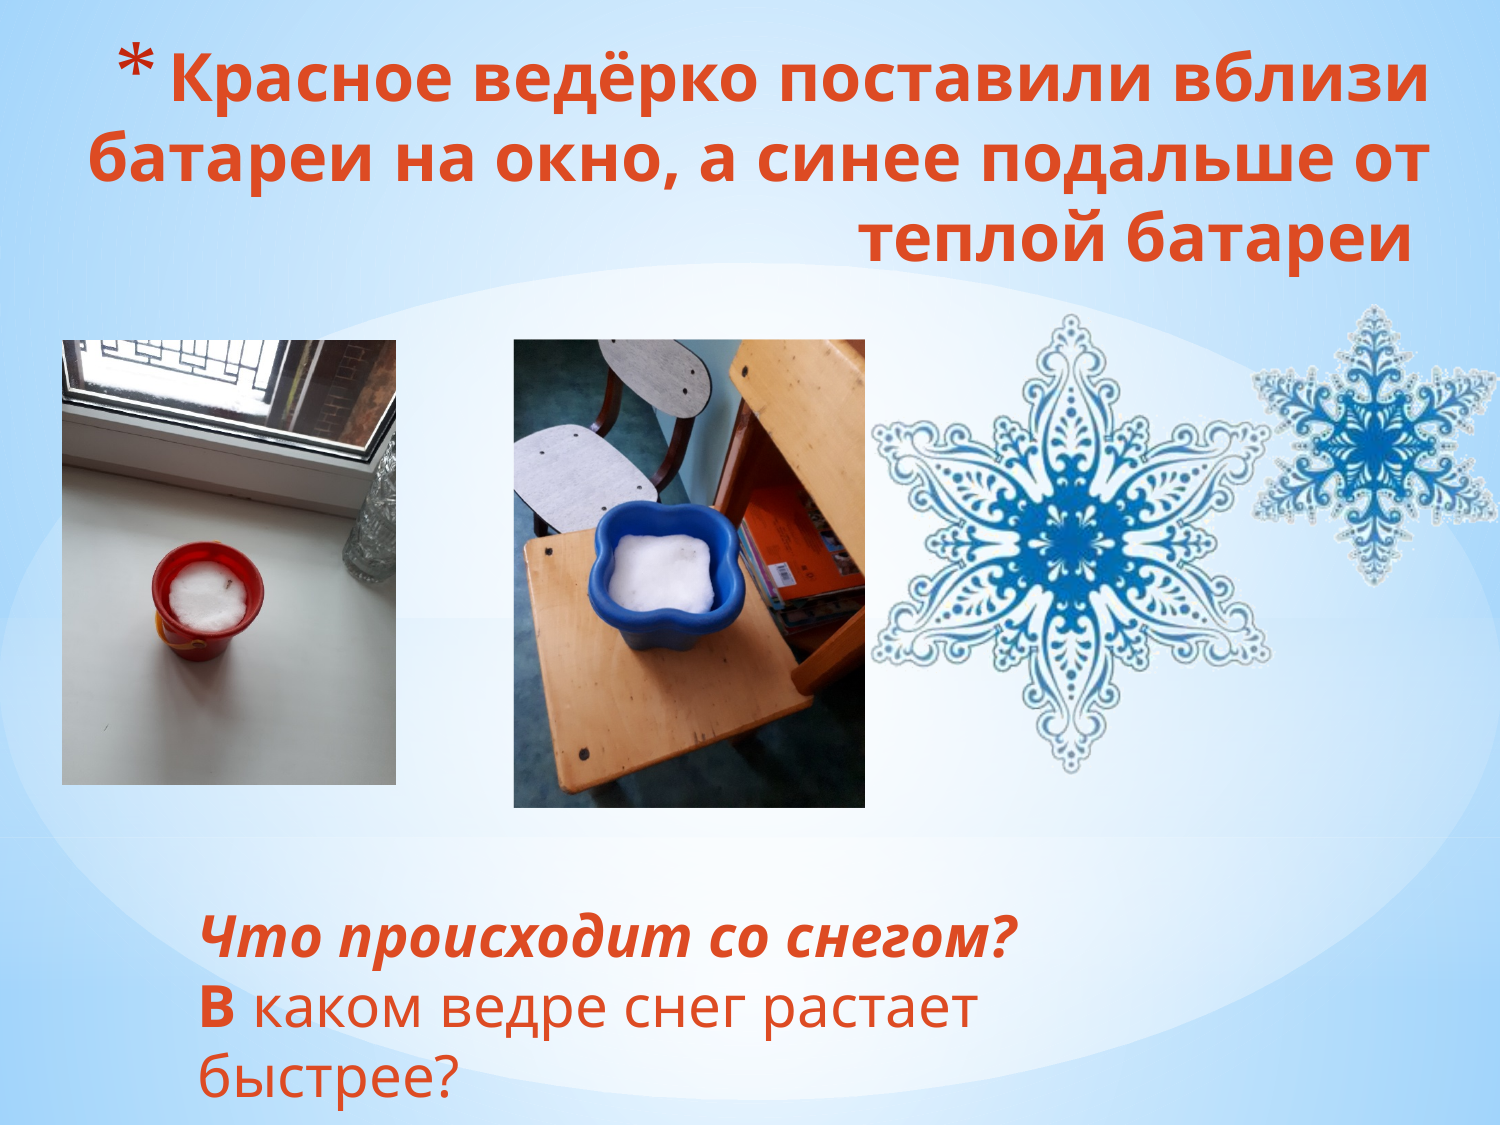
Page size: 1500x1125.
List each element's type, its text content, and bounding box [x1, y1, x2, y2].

title Красное ведёрко поставили вблизи батареи на окно, а синее подальше от теплой батареи [17, 27, 1447, 299]
picture [454, 340, 924, 807]
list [859, 303, 1500, 785]
text_box Что происходит со снегом? В каком ведре снег растает быстрее? [182, 891, 1046, 1117]
picture [62, 340, 396, 785]
